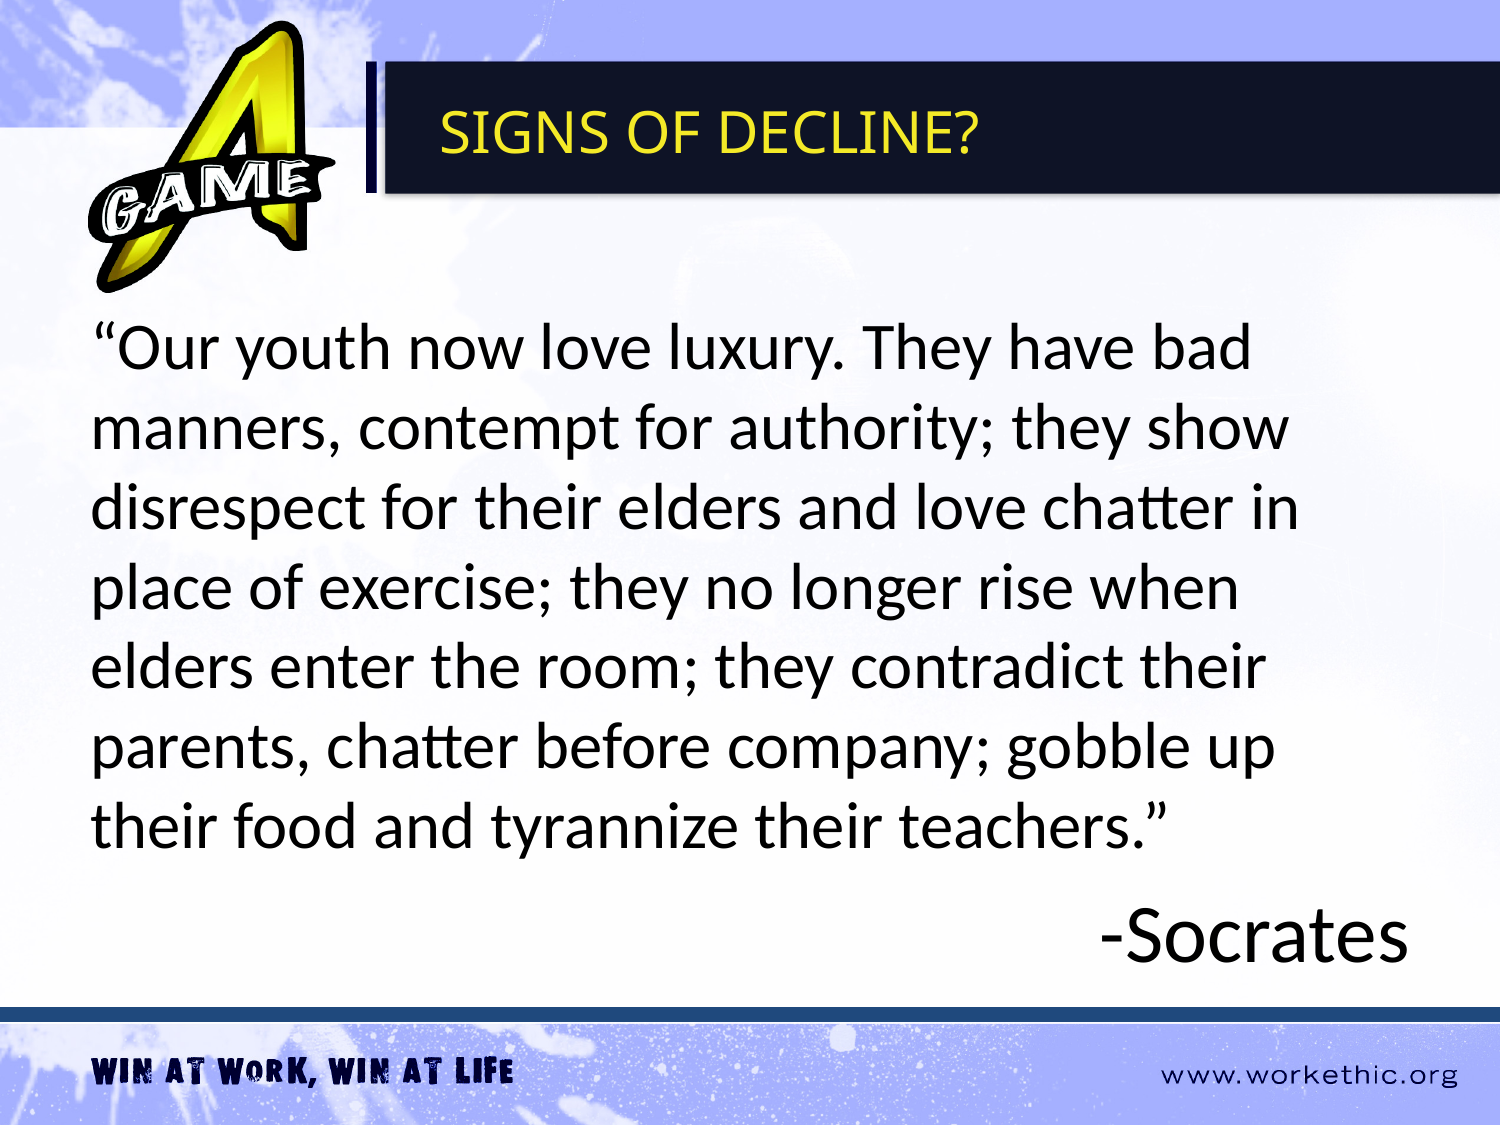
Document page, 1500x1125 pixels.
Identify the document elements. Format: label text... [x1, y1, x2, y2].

text_box SIGNS OF DECLINE? [425, 87, 1500, 173]
picture [0, 1022, 1500, 1125]
picture [0, 0, 1500, 1007]
list “Our youth now love luxury. They have bad manners, contempt for authority; they show disrespect for their elders and love chatter in place of exercise; they no longer rise when elders enter the room; they contradict their parents, chatter before company; gobble up their food and tyrannize their teachers.” -Socrates [74, 294, 1426, 1038]
